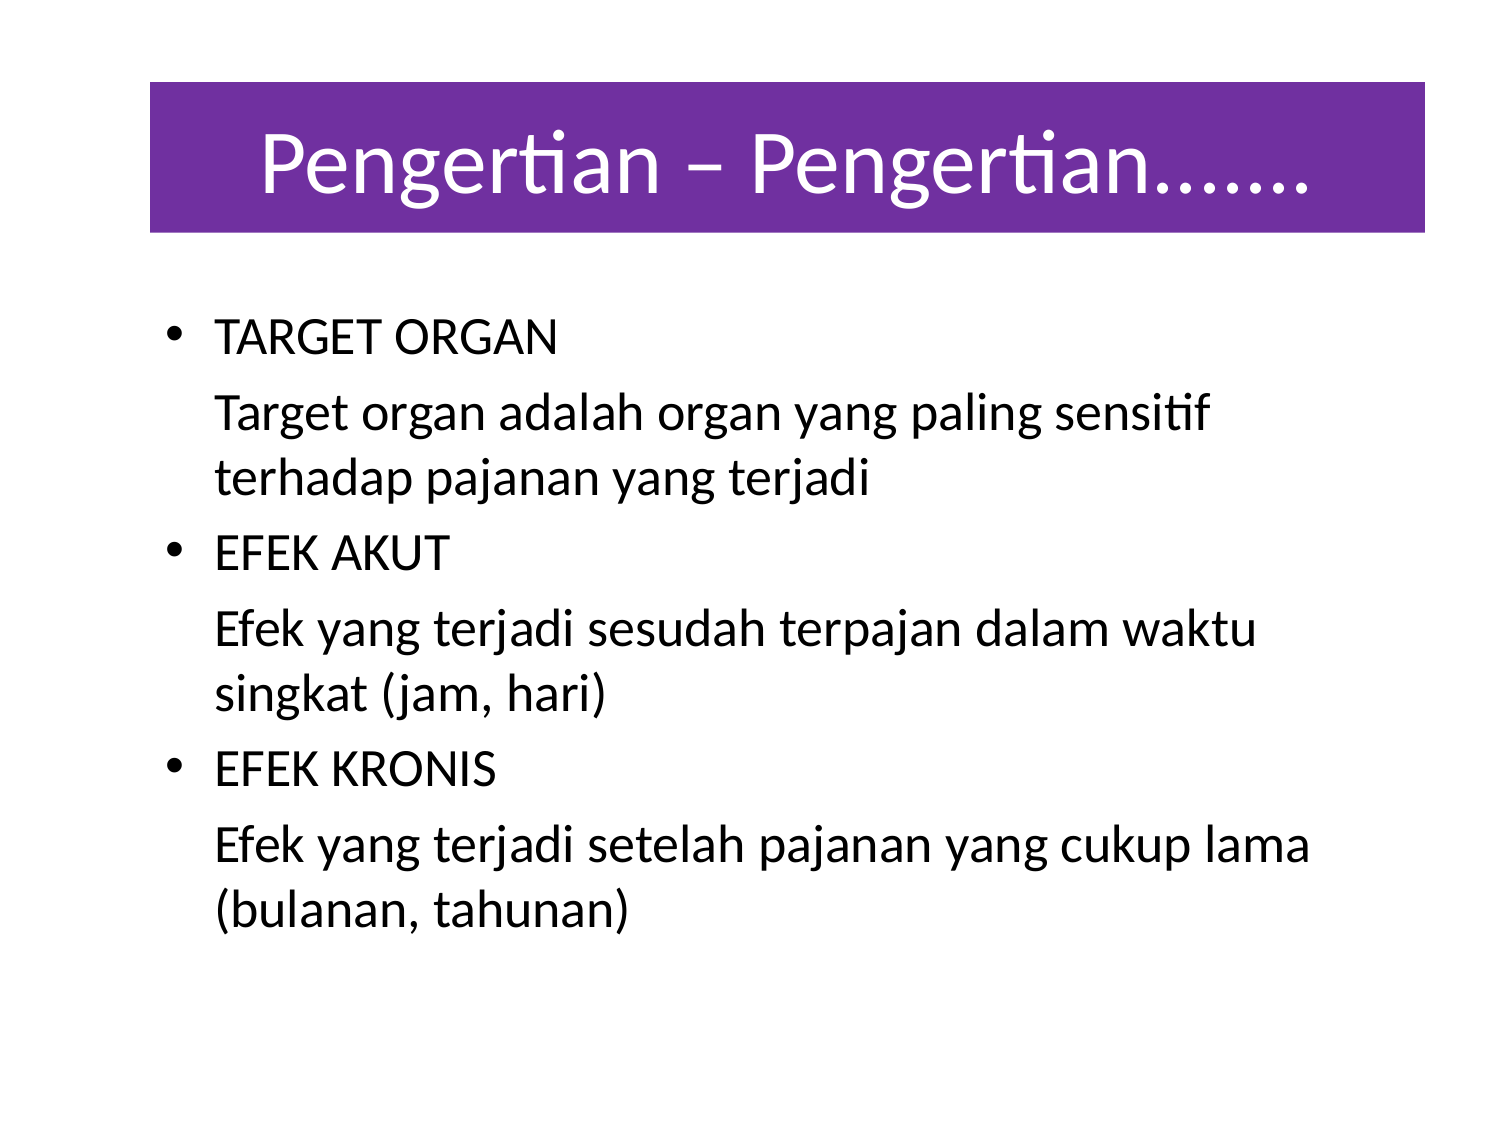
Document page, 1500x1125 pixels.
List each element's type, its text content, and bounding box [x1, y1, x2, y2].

title Pengertian – Pengertian....... [150, 82, 1425, 233]
list TARGET ORGAN Target organ adalah organ yang paling sensitif terhadap pajanan yang terjadi EFEK AKUT Efek yang terjadi sesudah terpajan dalam waktu singkat (jam, hari) EFEK KRONIS Efek yang terjadi setelah pajanan yang cukup lama (bulanan, tahunan) [150, 292, 1425, 950]
